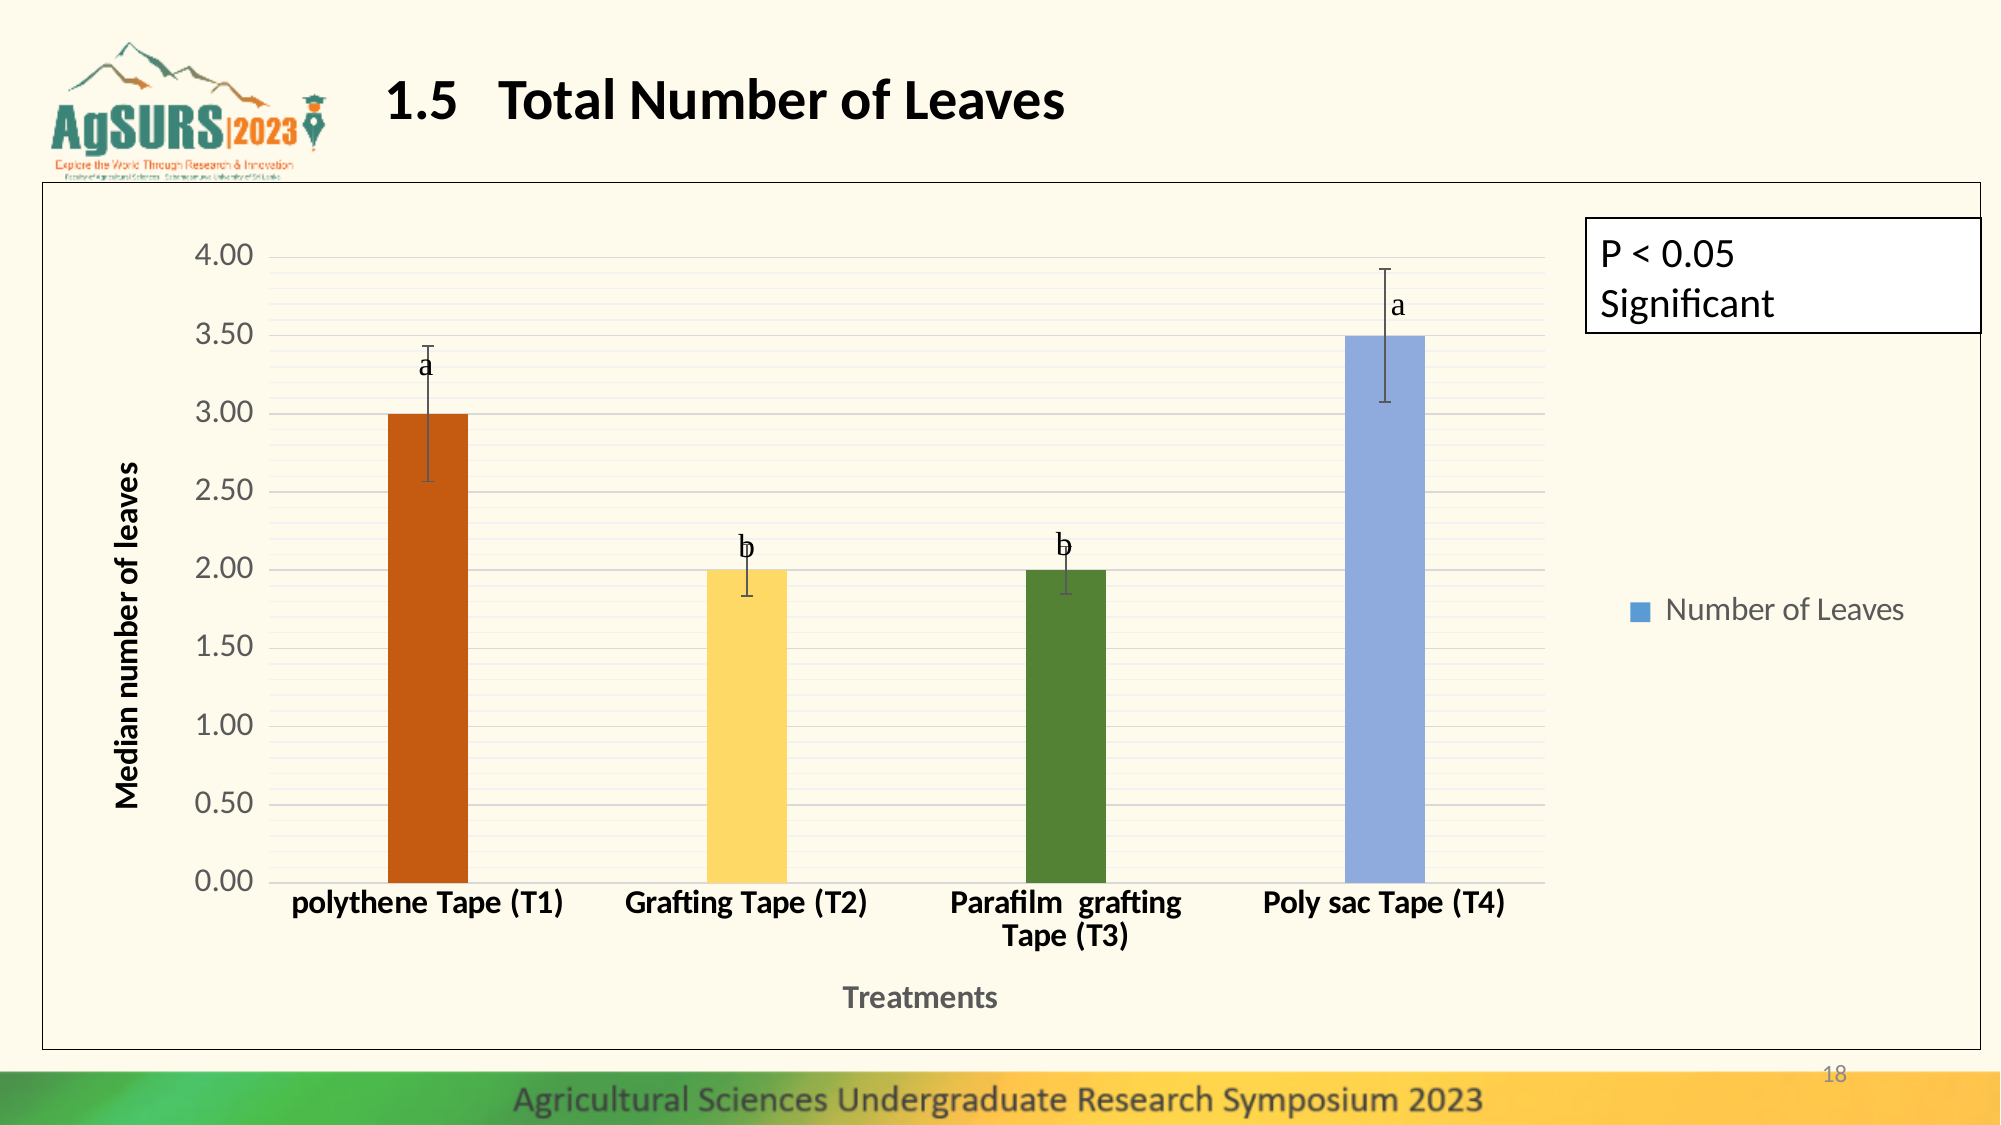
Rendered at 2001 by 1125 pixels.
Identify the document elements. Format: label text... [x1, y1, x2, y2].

chart [42, 181, 1981, 1050]
slide_number 18 [1412, 1050, 1863, 1103]
text_box 1.5 Total Number of Leaves [369, 53, 1347, 139]
picture [0, 0, 2000, 1125]
